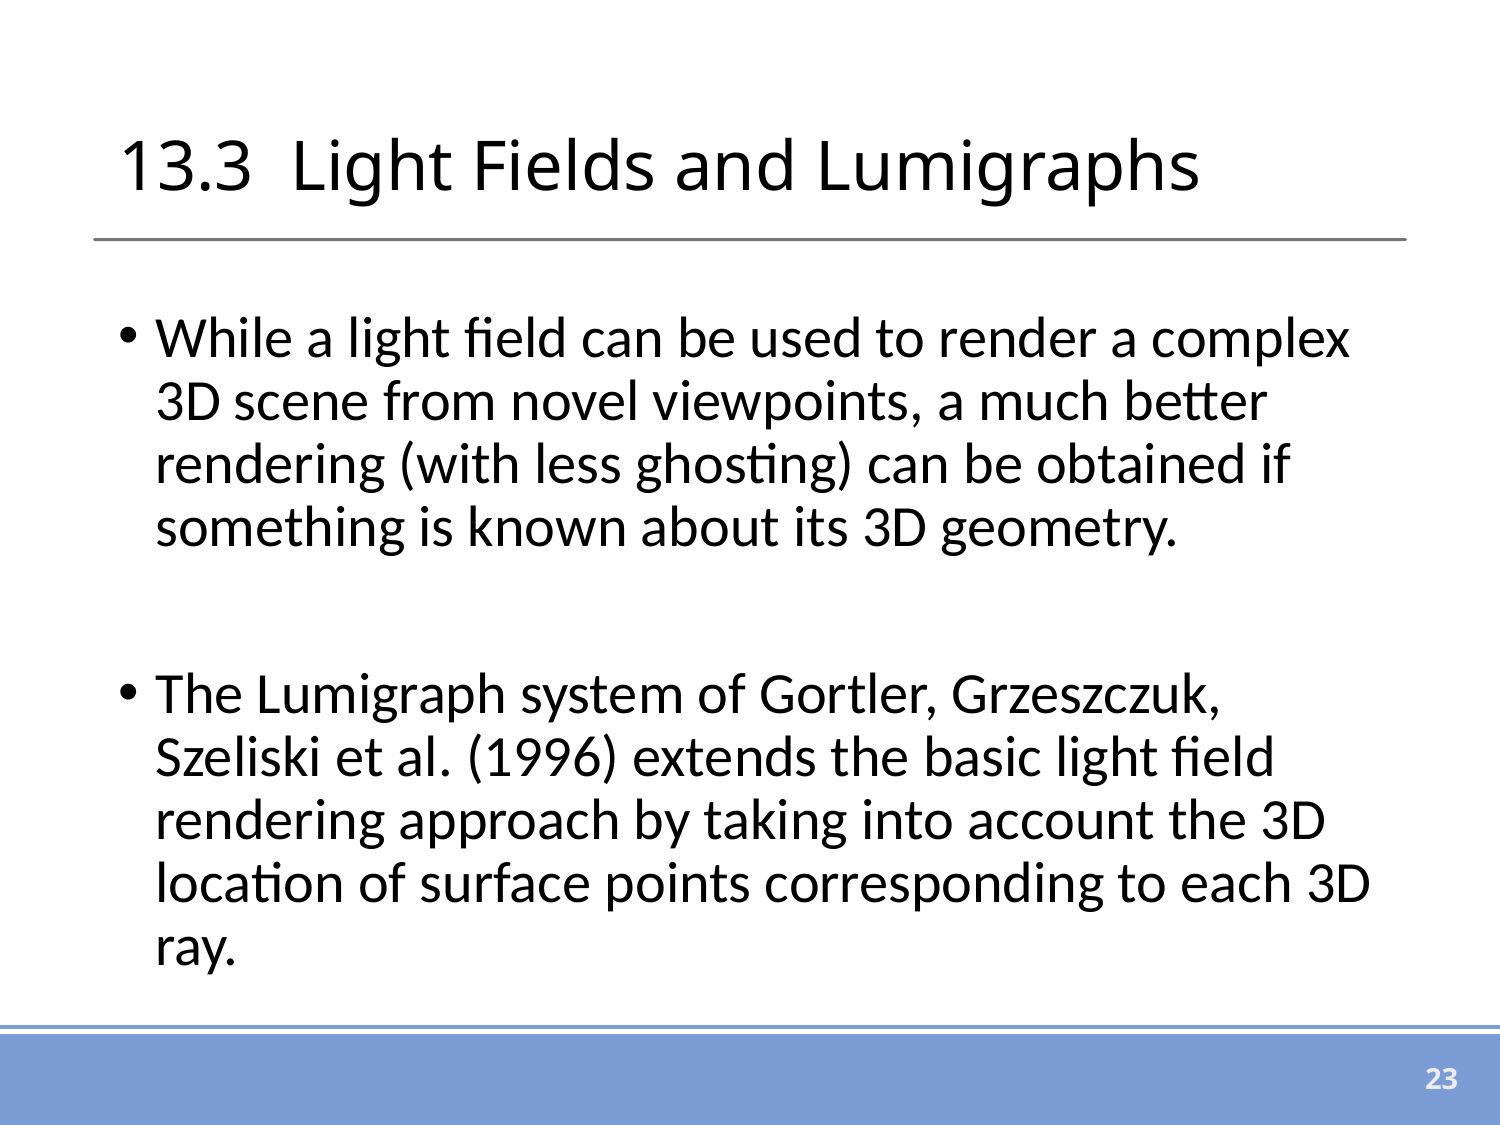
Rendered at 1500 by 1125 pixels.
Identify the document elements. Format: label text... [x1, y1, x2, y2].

slide_number 23 [1135, 1050, 1474, 1111]
list While a light field can be used to render a complex 3D scene from novel viewpoints, a much better rendering (with less ghosting) can be obtained if something is known about its 3D geometry. The Lumigraph system of Gortler, Grzeszczuk, Szeliski et al. (1996) extends the basic light field rendering approach by taking into account the 3D location of surface points corresponding to each 3D ray. [103, 299, 1397, 1014]
title 13.3 Light Fields and Lumigraphs [103, 59, 1397, 278]
